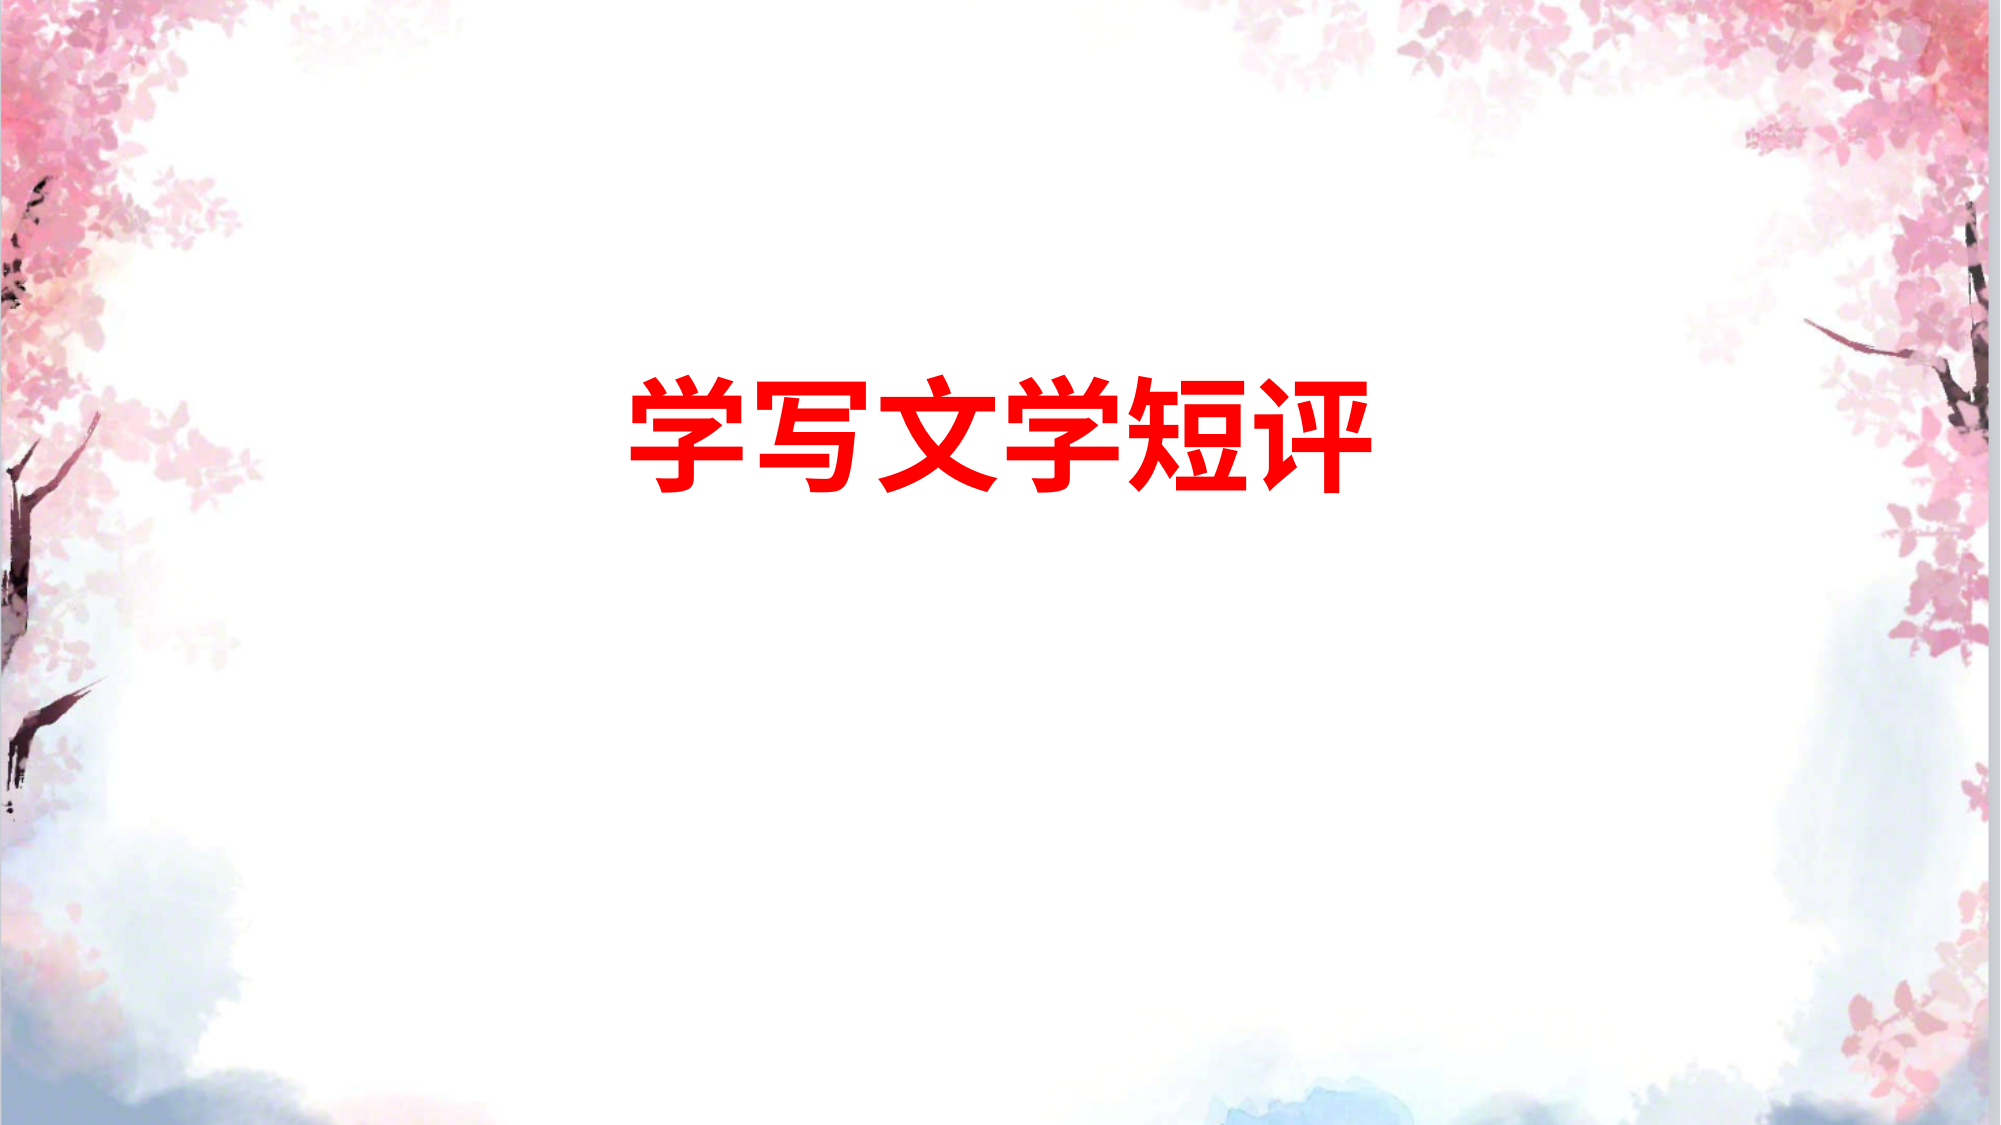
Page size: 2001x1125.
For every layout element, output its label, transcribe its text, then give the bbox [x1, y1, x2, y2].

text_box 学写文学短评 [91, 350, 1909, 516]
picture [0, 0, 2001, 1125]
